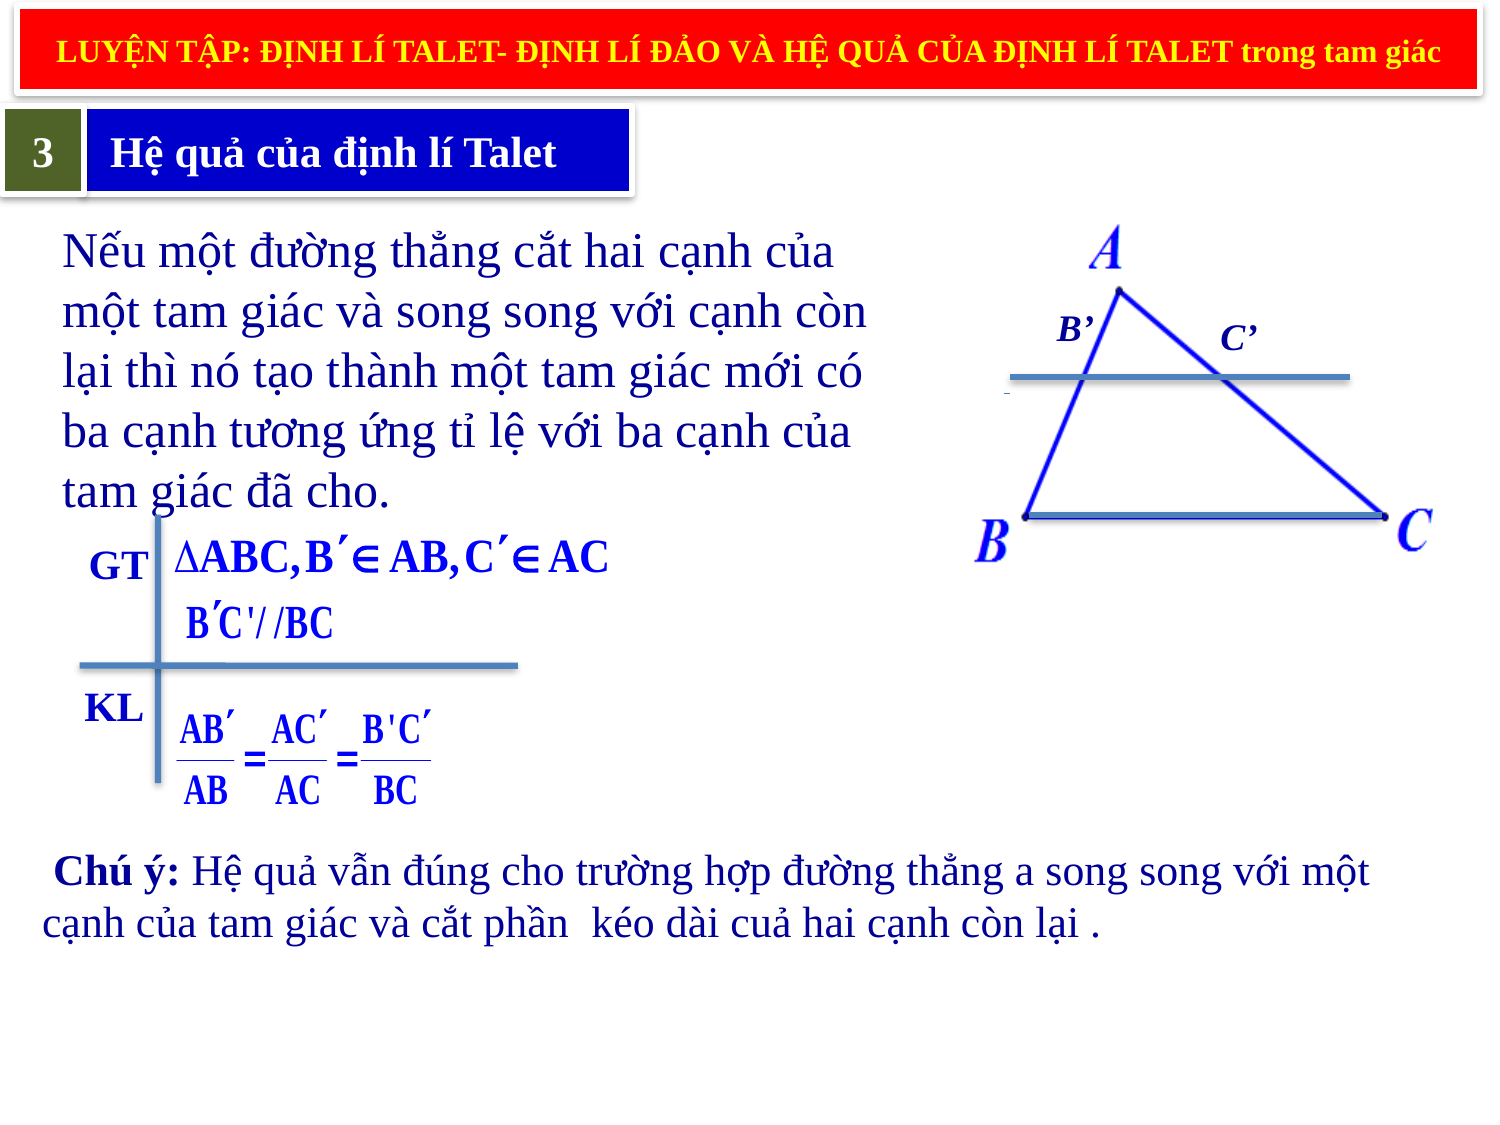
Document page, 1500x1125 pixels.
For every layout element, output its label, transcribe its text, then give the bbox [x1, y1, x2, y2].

text_box Nếu một đường thẳng cắt hai cạnh của một tam giác và song song với cạnh còn lại thì nó tạo thành một tam giác mới có ba cạnh tương ứng tỉ lệ với ba cạnh của tam giác đã cho. [53, 212, 894, 522]
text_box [1, 105, 633, 195]
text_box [960, 193, 1453, 594]
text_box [79, 474, 619, 816]
text_box Chú ý: Hệ quả vẫn đúng cho trường hợp đường thẳng a song song với một cạnh của tam giác và cắt phần kéo dài cuả hai cạnh còn lại . [32, 836, 1474, 952]
title LUYỆN TẬP: ĐỊNH LÍ TALET- ĐỊNH LÍ ĐẢO VÀ HỆ QUẢ CỦA ĐỊNH LÍ TALET trong tam giác [14, 2, 1483, 96]
